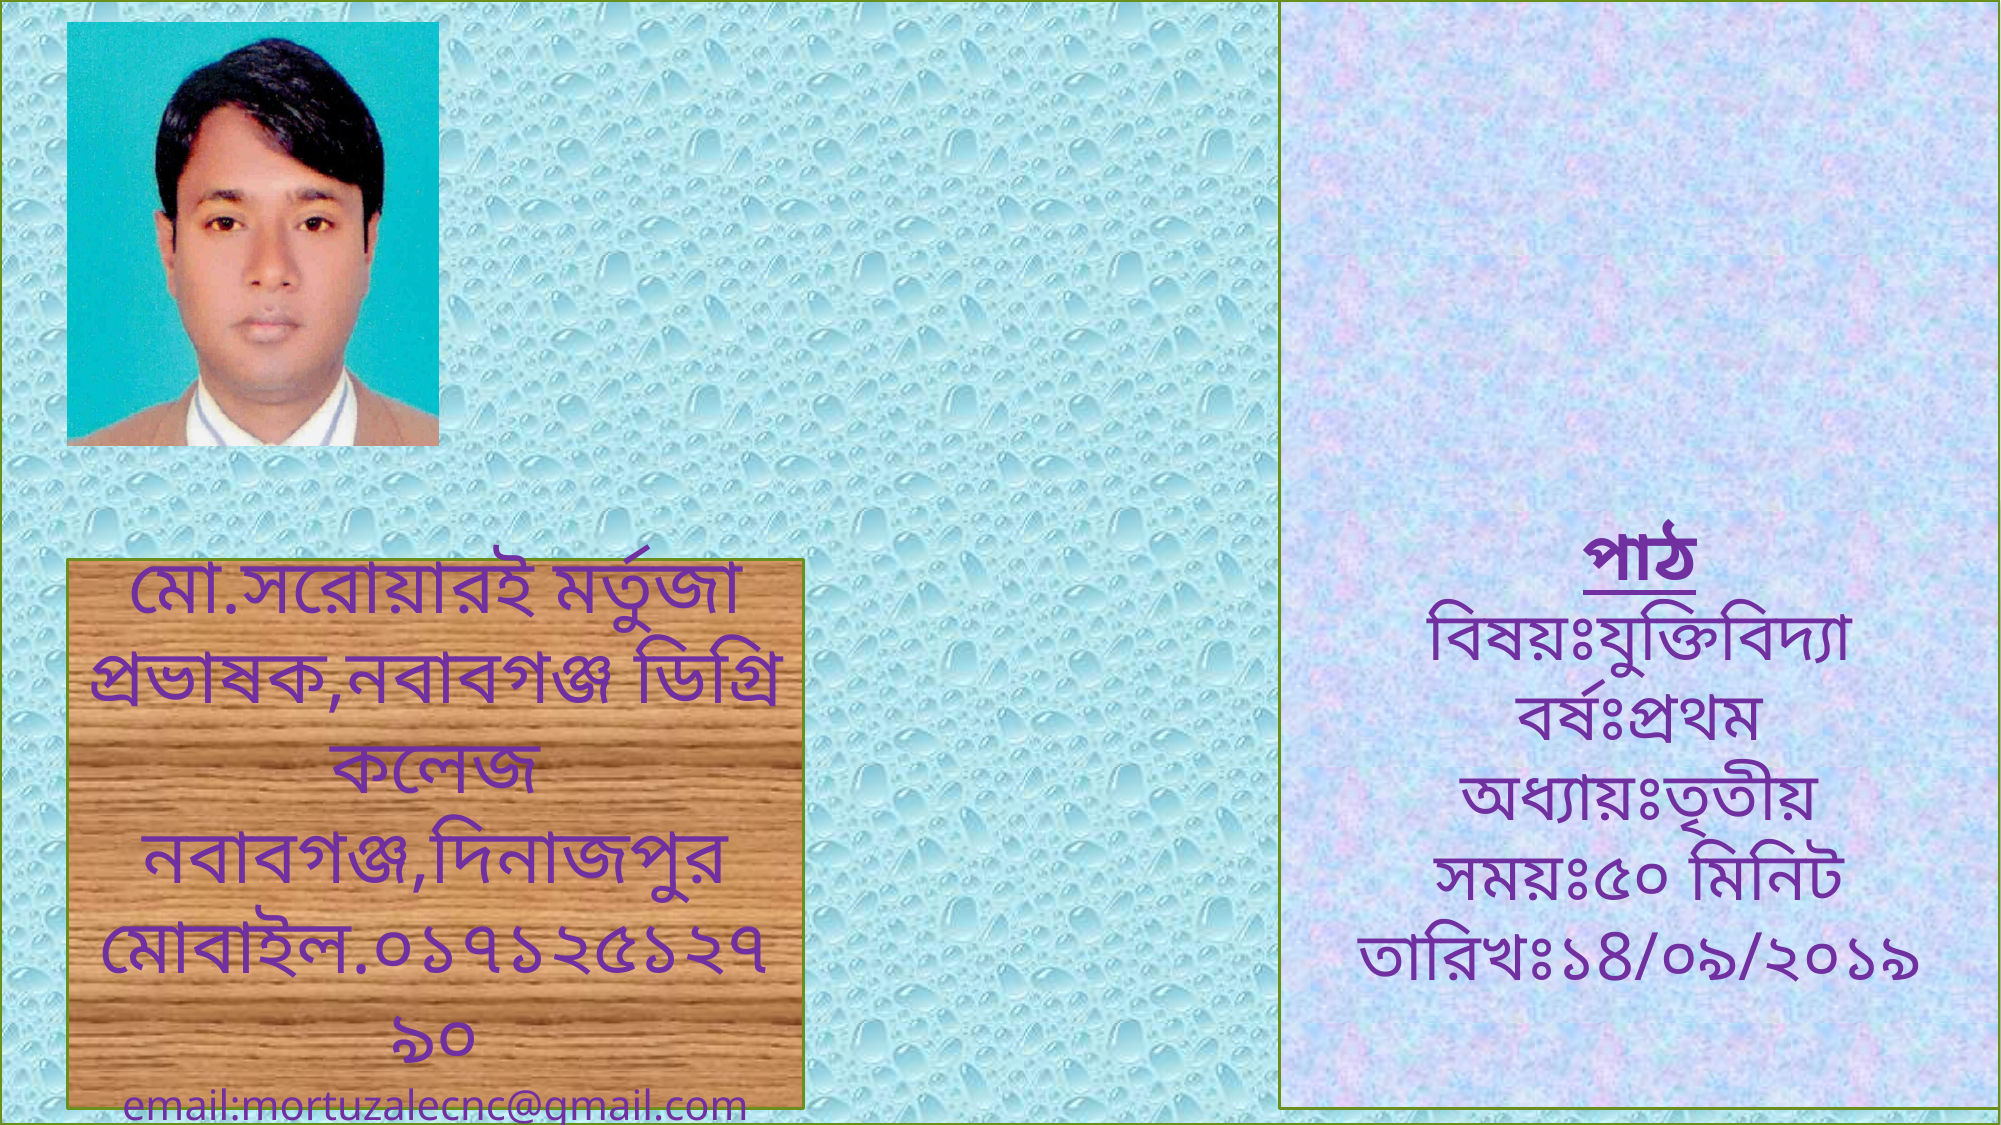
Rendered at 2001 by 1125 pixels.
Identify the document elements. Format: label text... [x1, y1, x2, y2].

picture [66, 21, 440, 446]
text_box [0, 0, 2000, 1125]
text_box মো.সরোয়ারই মর্তুজা প্রভাষক,নবাবগঞ্জ ডিগ্রি কলেজ নবাবগঞ্জ,দিনাজপুর মোবাইল.০১৭১২৫১২৭৯০ email:mortuzalecnc@gmail.com [66, 558, 805, 1110]
text_box পাঠ বিষয়ঃযুক্তিবিদ্যা বর্ষঃপ্রথম অধ্যায়ঃতৃতীয় সময়ঃ৫০ মিনিট তারিখঃ১8/০৯/২০১৯ [1278, 0, 2000, 1110]
